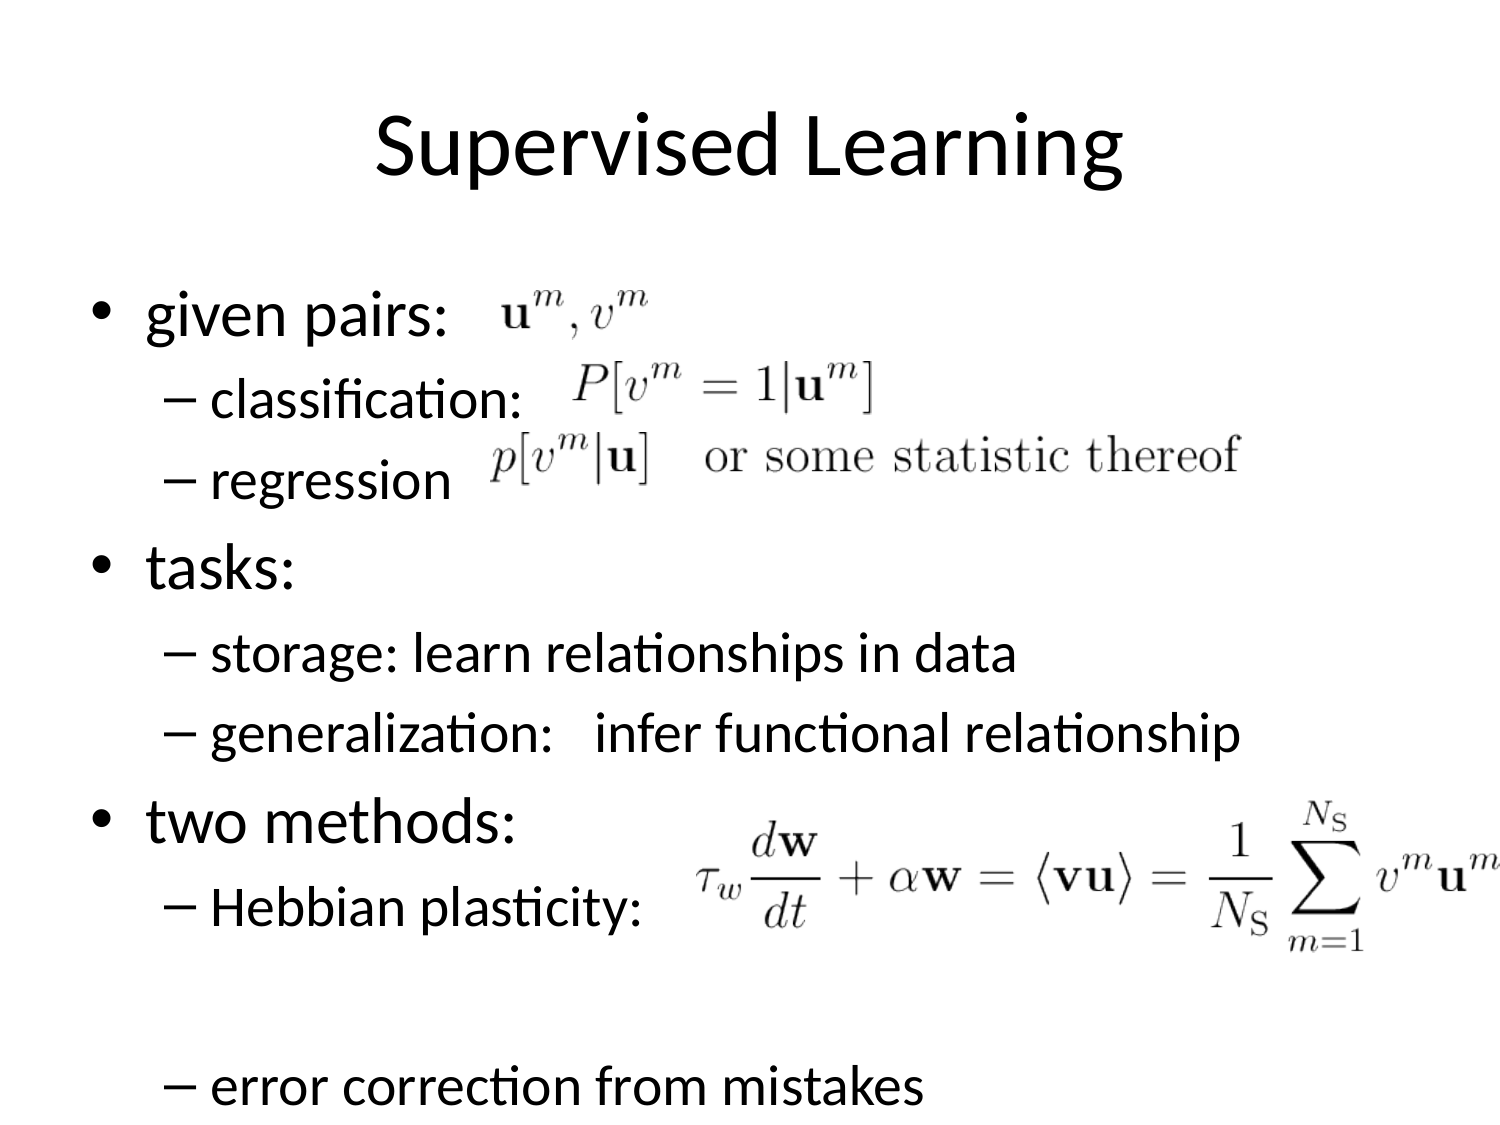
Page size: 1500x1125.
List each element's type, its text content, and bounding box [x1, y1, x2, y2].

picture [489, 432, 1242, 486]
picture [572, 361, 872, 416]
picture [501, 290, 648, 340]
title Supervised Learning [75, 45, 1425, 233]
picture [696, 800, 1500, 953]
list given pairs: classification: regression tasks: storage: learn relationships in data generalization: infer functional relationship two methods: Hebbian plasticity: error correction from mistakes [75, 262, 1425, 1125]
